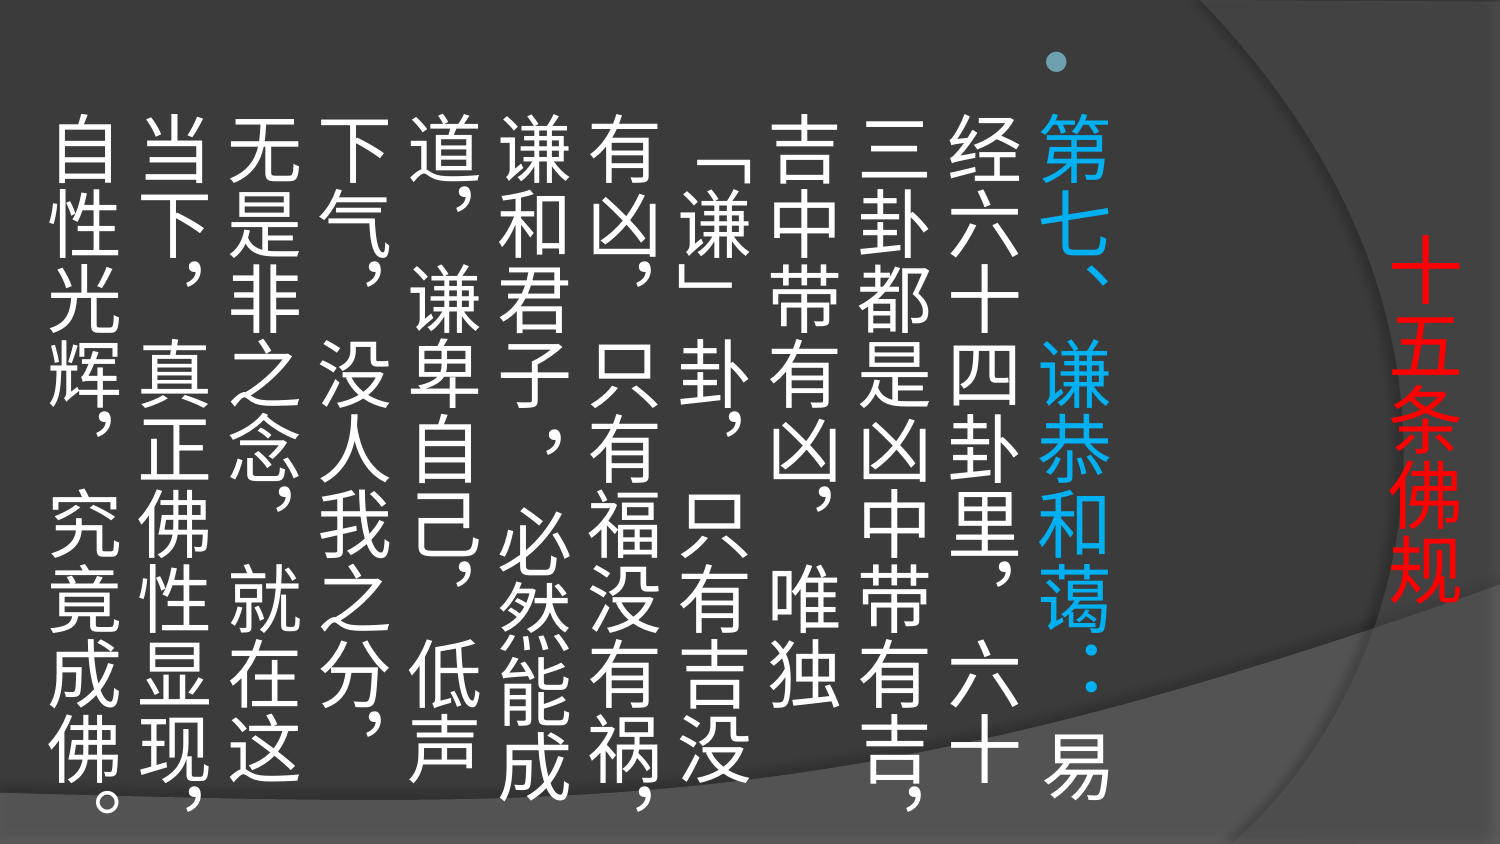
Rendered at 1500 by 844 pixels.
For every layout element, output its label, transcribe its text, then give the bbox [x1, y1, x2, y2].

list 第七、谦恭和蔼： 易经六十四卦里，六十三卦都是凶中带有吉，吉中带有凶，唯独「谦」卦，只有吉没有凶，只有福没有祸，谦和君子 ，必然能成道，谦卑自己，低声下气，没人我之分，无是非之念，就在这当下，真正佛性显现，自性光辉，究竟成佛。 [29, 27, 1365, 820]
title 十五条佛规 [1364, 21, 1483, 820]
